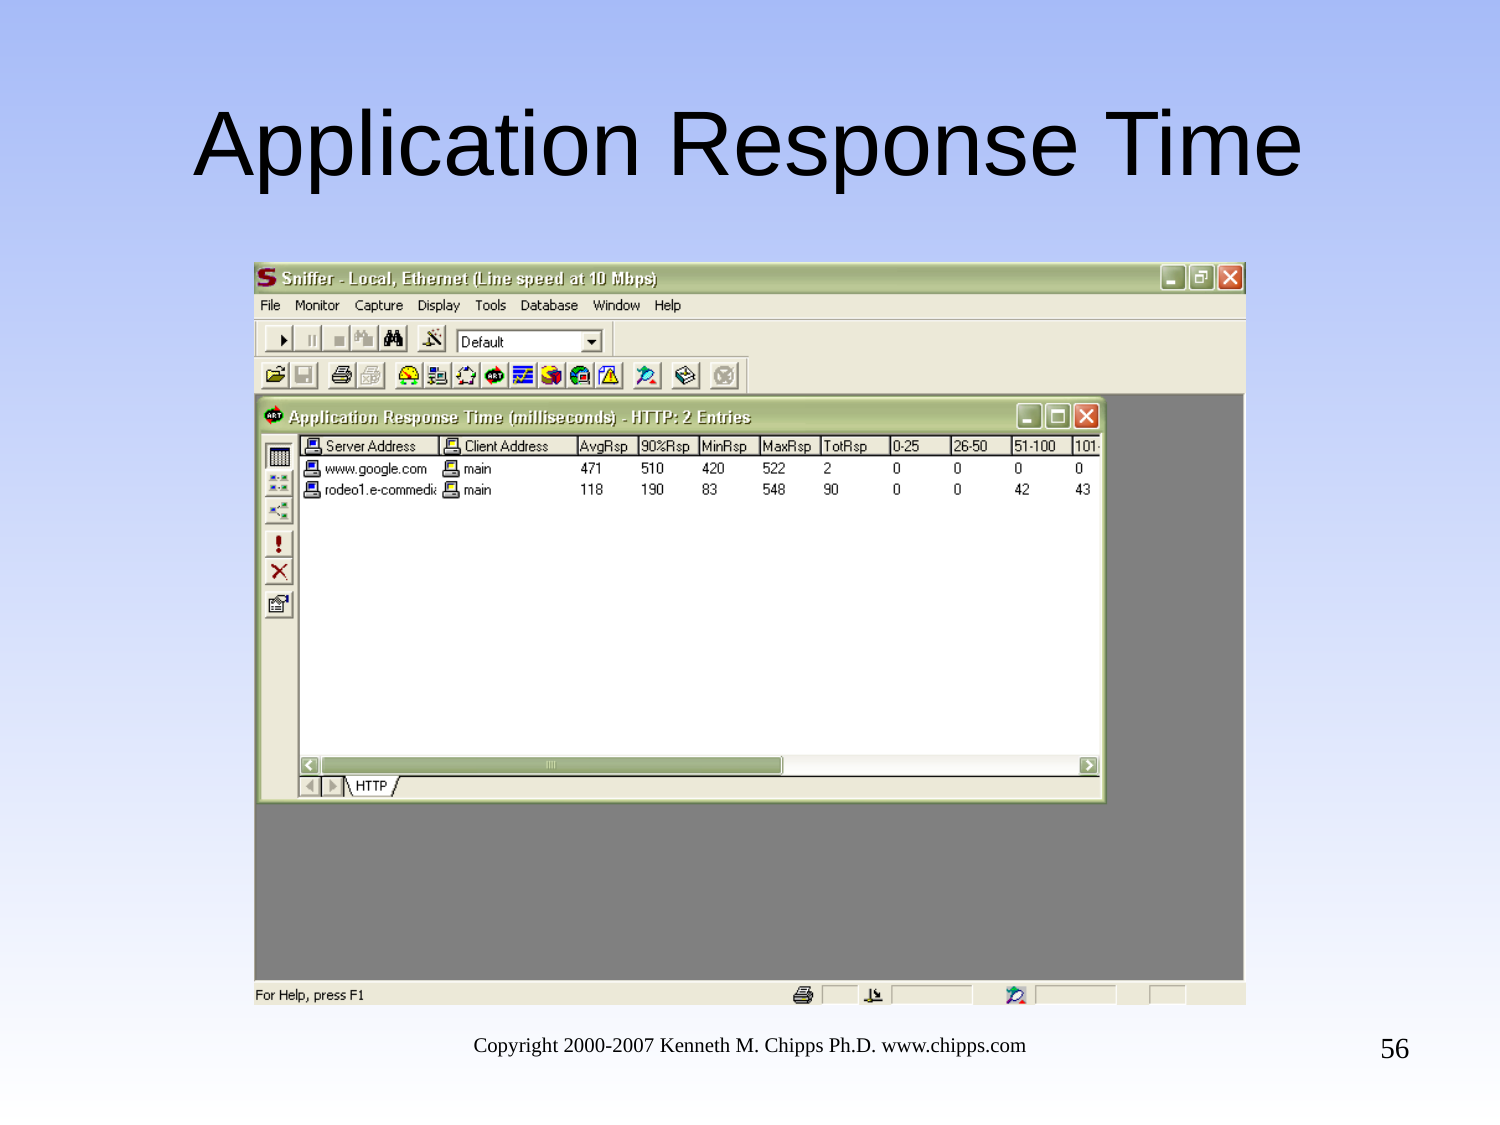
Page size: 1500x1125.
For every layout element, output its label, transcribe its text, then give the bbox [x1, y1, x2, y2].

footer Copyright 2000-2007 Kenneth M. Chipps Ph.D. www.chipps.com [449, 1024, 1051, 1103]
slide_number 56 [1074, 1021, 1426, 1101]
title Application Response Time [74, 44, 1426, 233]
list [254, 262, 1246, 1006]
